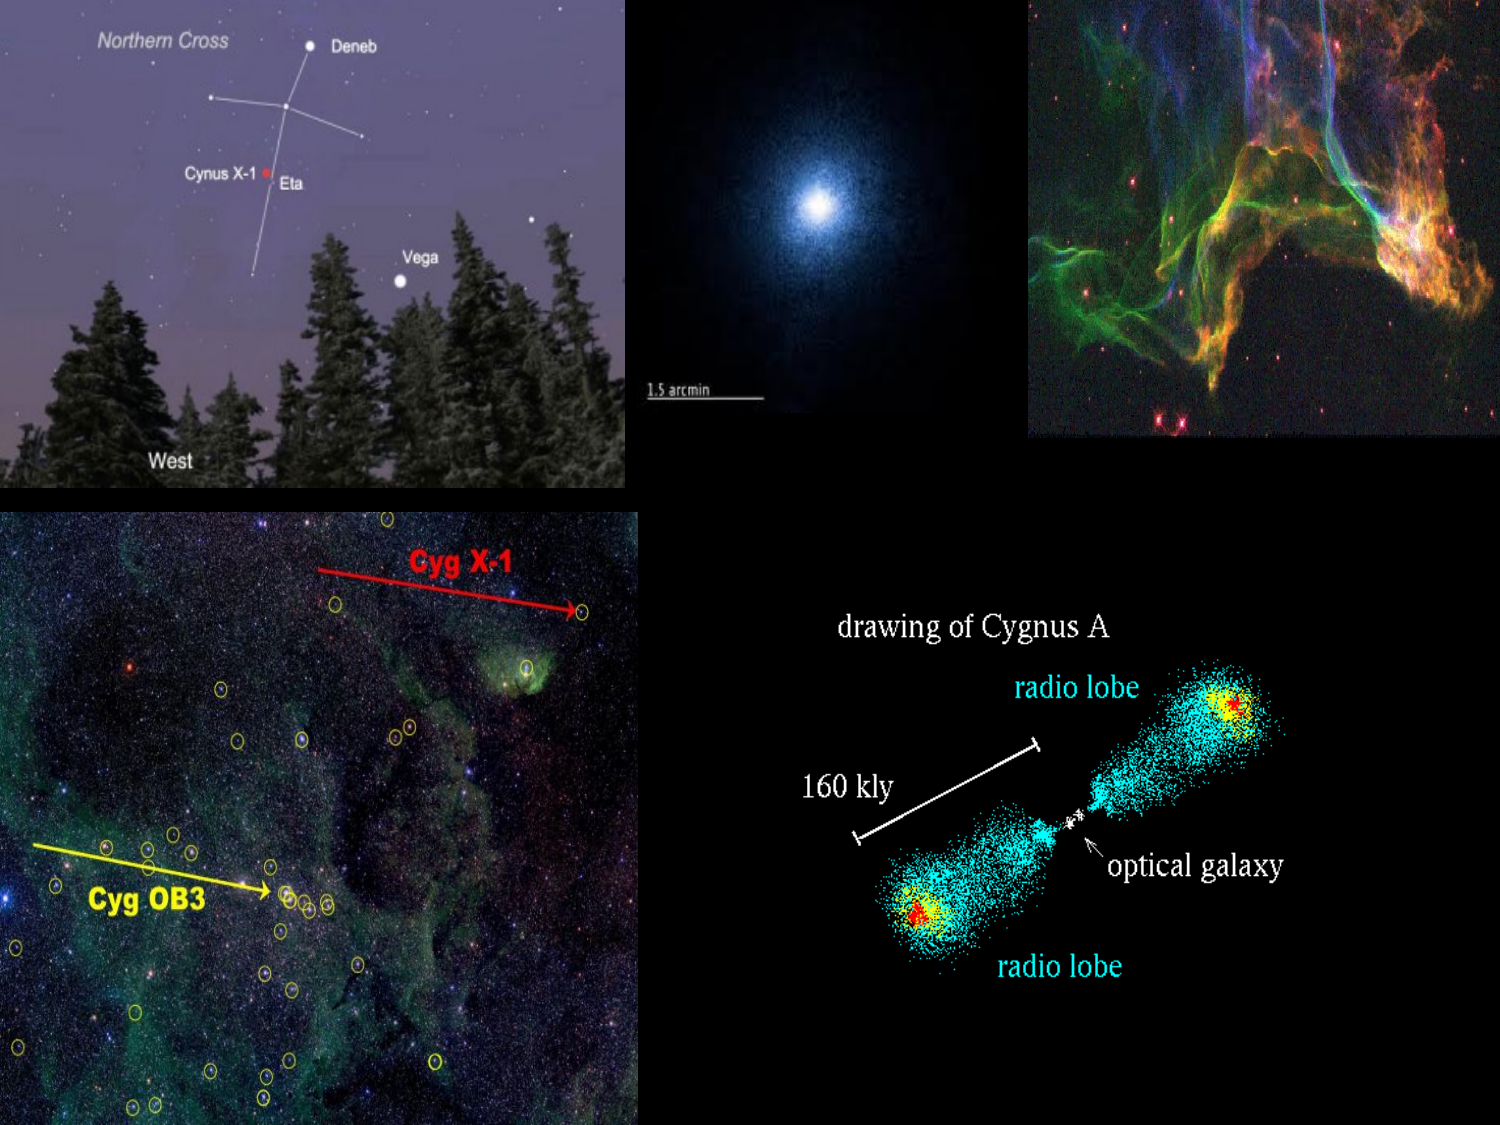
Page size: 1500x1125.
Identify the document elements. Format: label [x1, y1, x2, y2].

list [0, 512, 638, 1125]
picture [662, 462, 1500, 1125]
picture [637, 0, 1001, 413]
picture [0, 0, 626, 488]
picture [1027, 0, 1500, 438]
